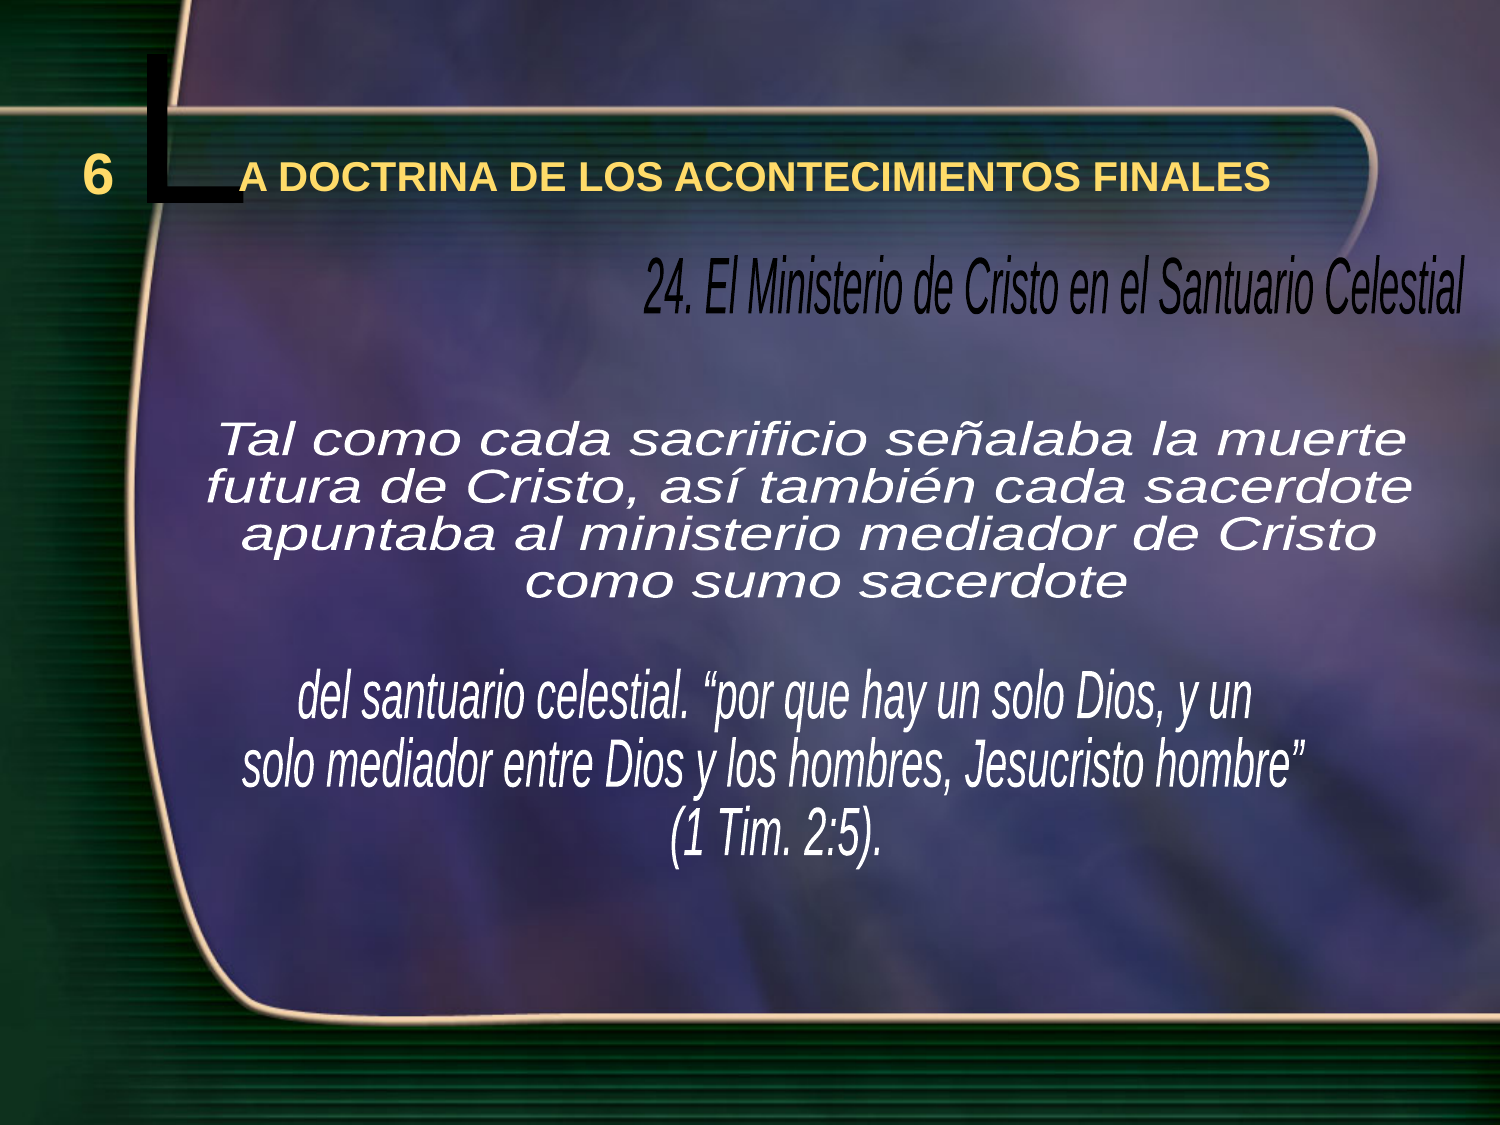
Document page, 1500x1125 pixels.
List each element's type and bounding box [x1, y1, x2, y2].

text_box [66, 54, 1292, 215]
picture [0, 0, 1500, 1125]
